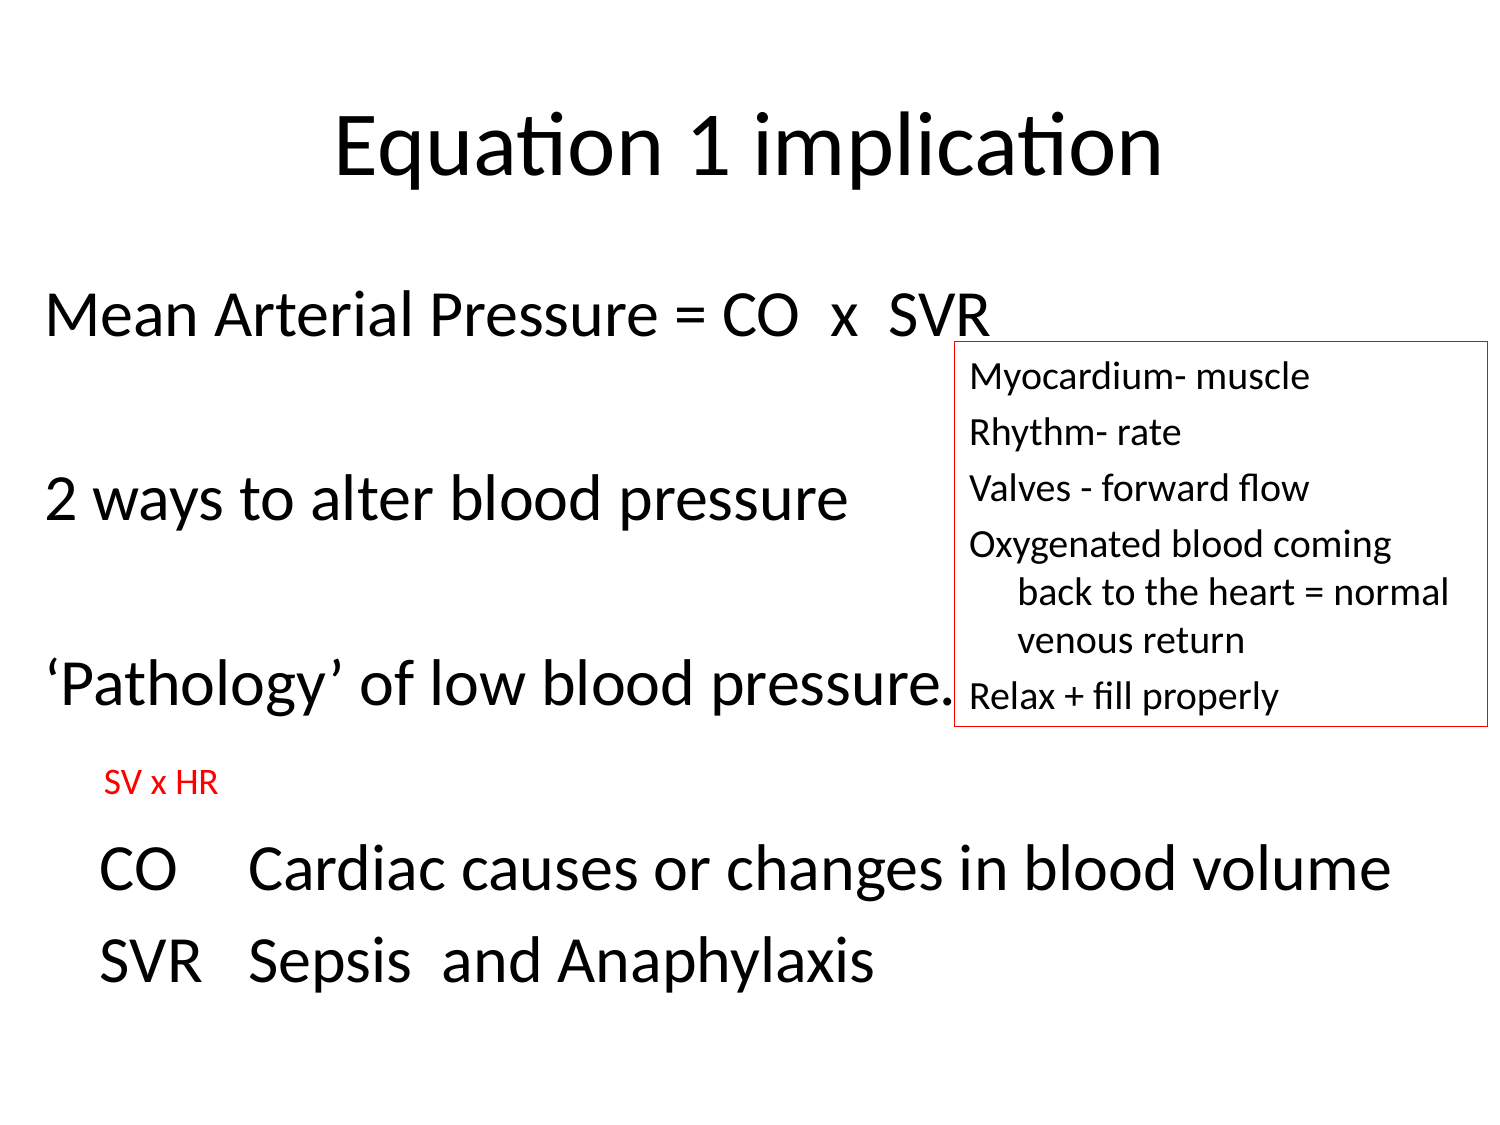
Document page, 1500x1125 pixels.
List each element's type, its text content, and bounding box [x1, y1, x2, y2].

text_box SV x HR [89, 749, 234, 810]
list Mean Arterial Pressure = CO x SVR 2 ways to alter blood pressure ‘Pathology’ of low blood pressure…. CO Cardiac causes or changes in blood volume SVR Sepsis and Anaphylaxis [29, 262, 1425, 1125]
text_box Myocardium- muscle Rhythm- rate Valves - forward flow Oxygenated blood coming back to the heart = normal venous return Relax + fill properly [954, 341, 1488, 727]
picture [1039, 370, 1426, 603]
title Equation 1 implication [75, 45, 1425, 233]
